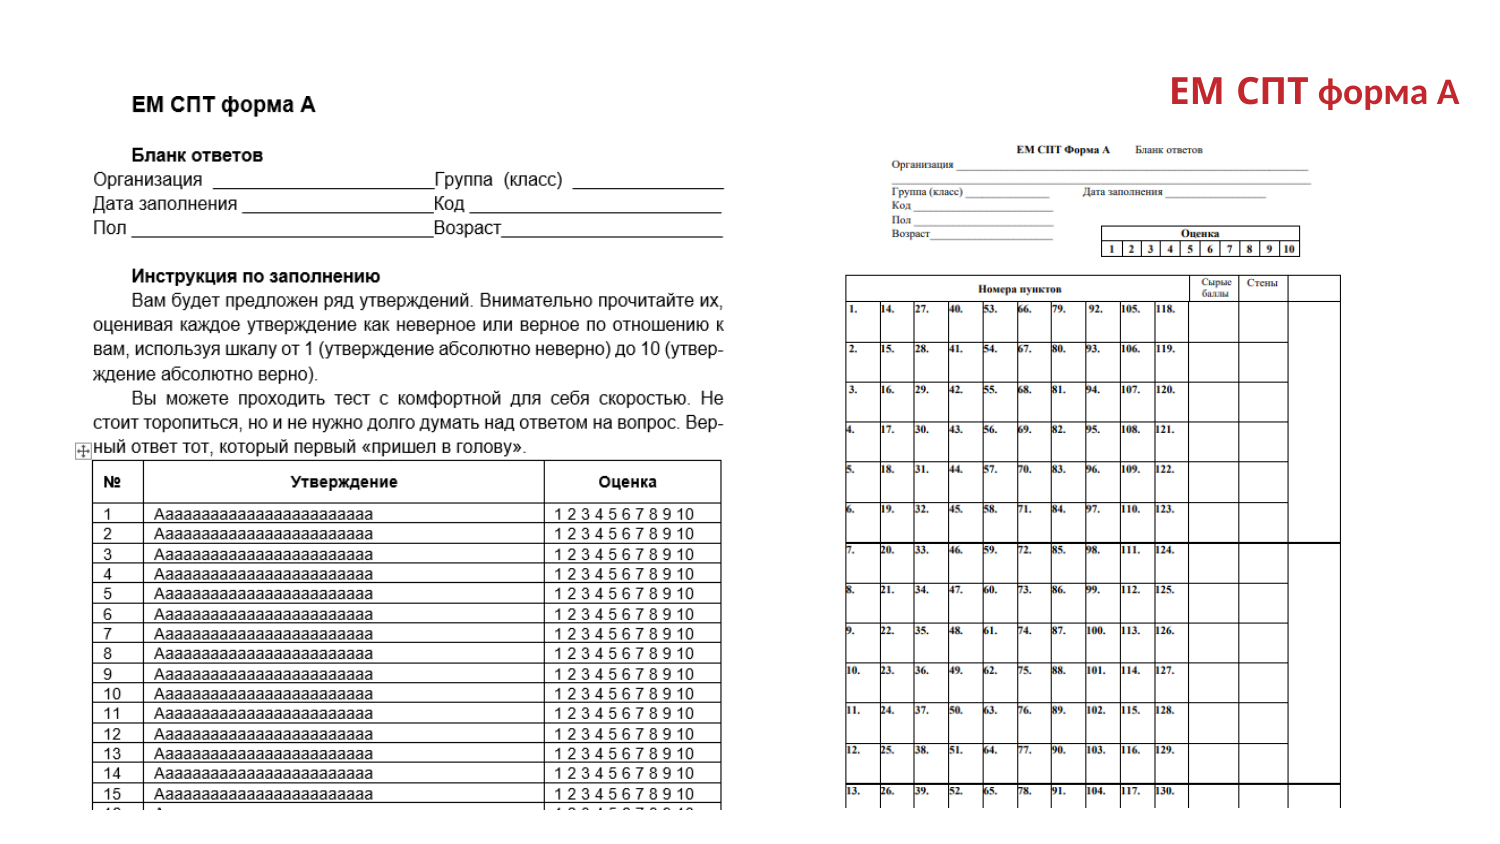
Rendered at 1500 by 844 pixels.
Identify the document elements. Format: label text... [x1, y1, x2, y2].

picture [74, 96, 726, 810]
picture [837, 124, 1363, 808]
title ЕМ СПТ форма А [1149, 21, 1479, 126]
